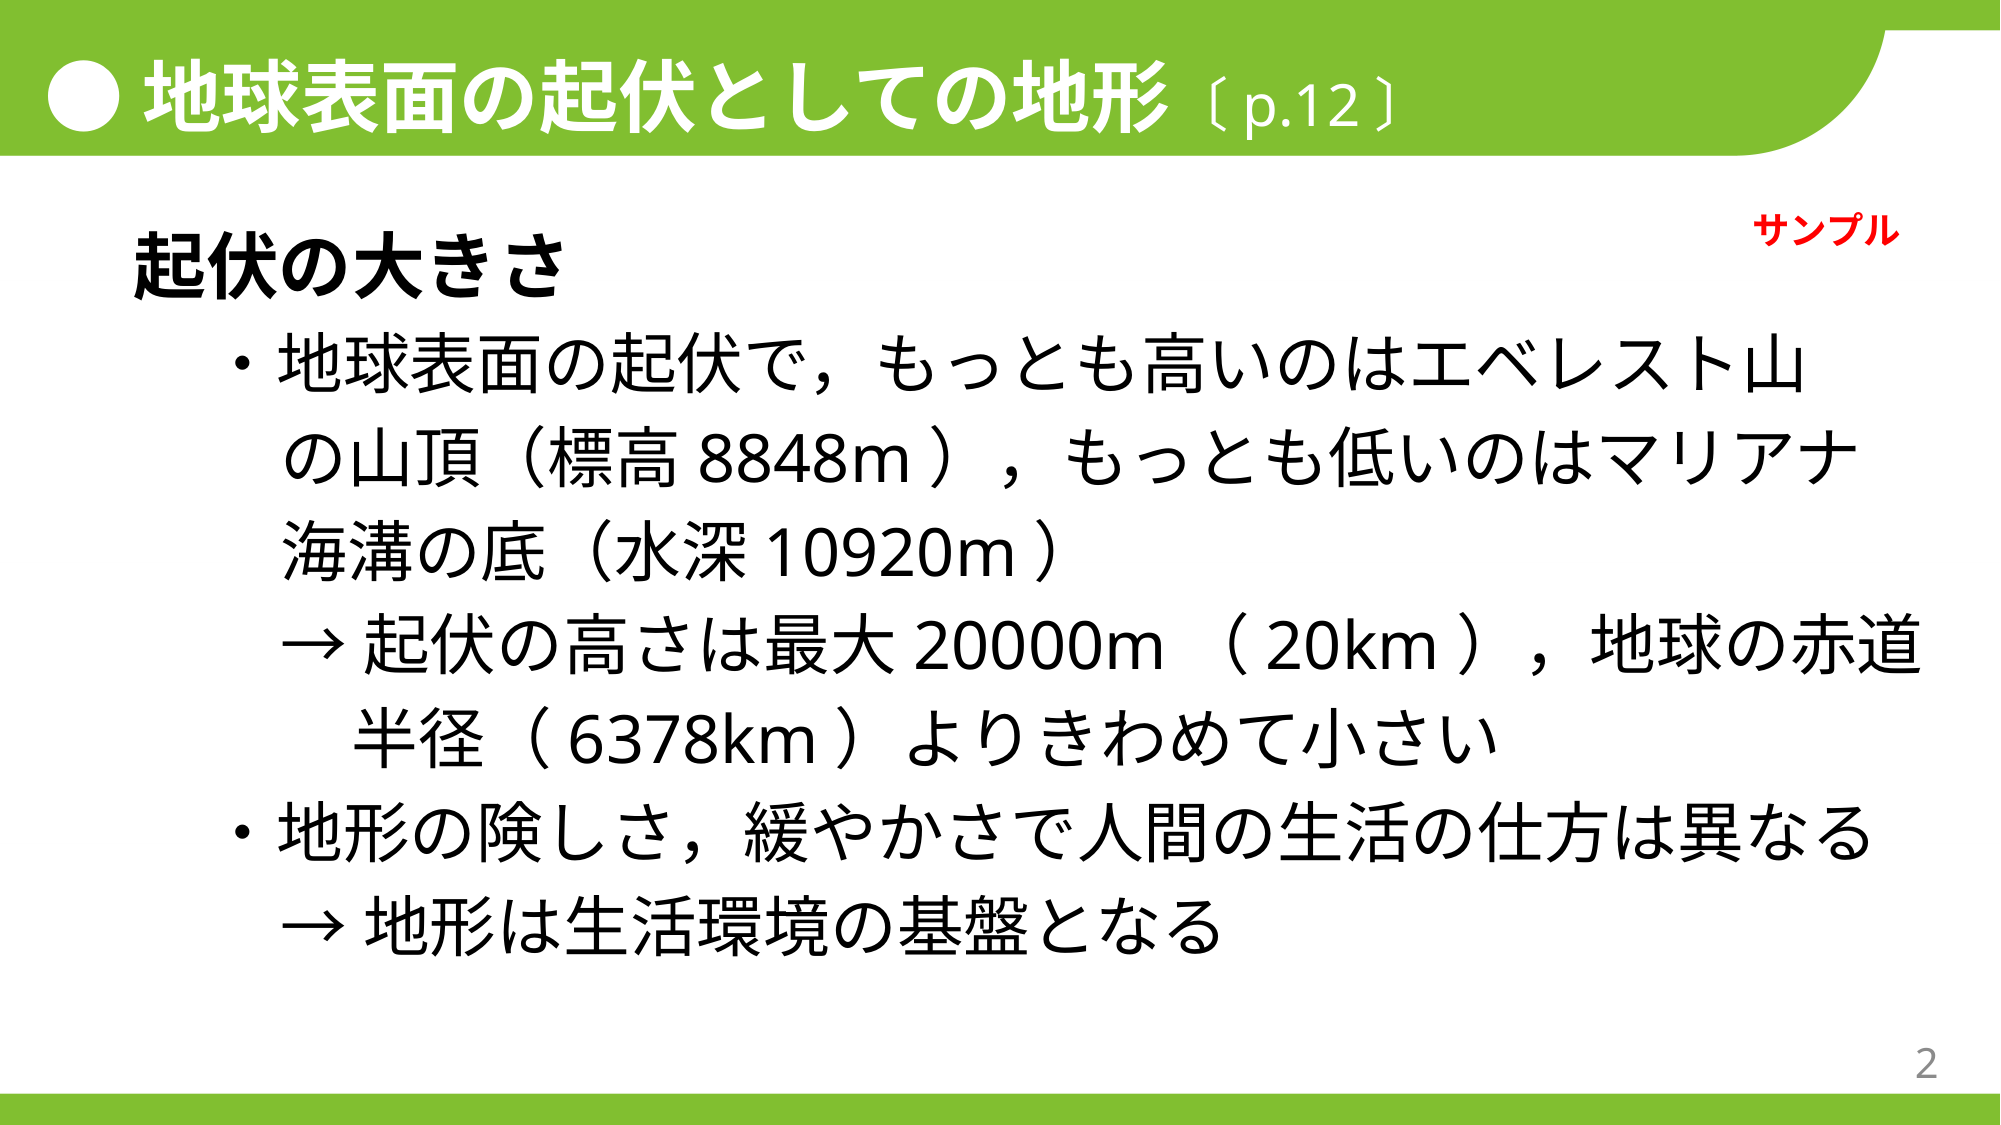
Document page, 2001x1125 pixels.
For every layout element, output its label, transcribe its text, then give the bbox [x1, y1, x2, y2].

text_box サンプル [1737, 175, 1917, 260]
text_box 起伏の大きさ ・地球表面の起伏で，もっとも高いのはエベレスト山 の山頂（標高8848m），もっとも低いのはマリアナ 海溝の底（水深10920m） →起伏の高さは最大20000m（20km），地球の赤道 半径（6378km）よりきわめて小さい ・地形の険しさ，緩やかさで人間の生活の仕方は異なる →地形は生活環境の基盤となる [118, 206, 1955, 1046]
text_box ●地球表面の起伏としての地形〔p.12〕 [29, 47, 1743, 143]
picture [0, 0, 2000, 1125]
